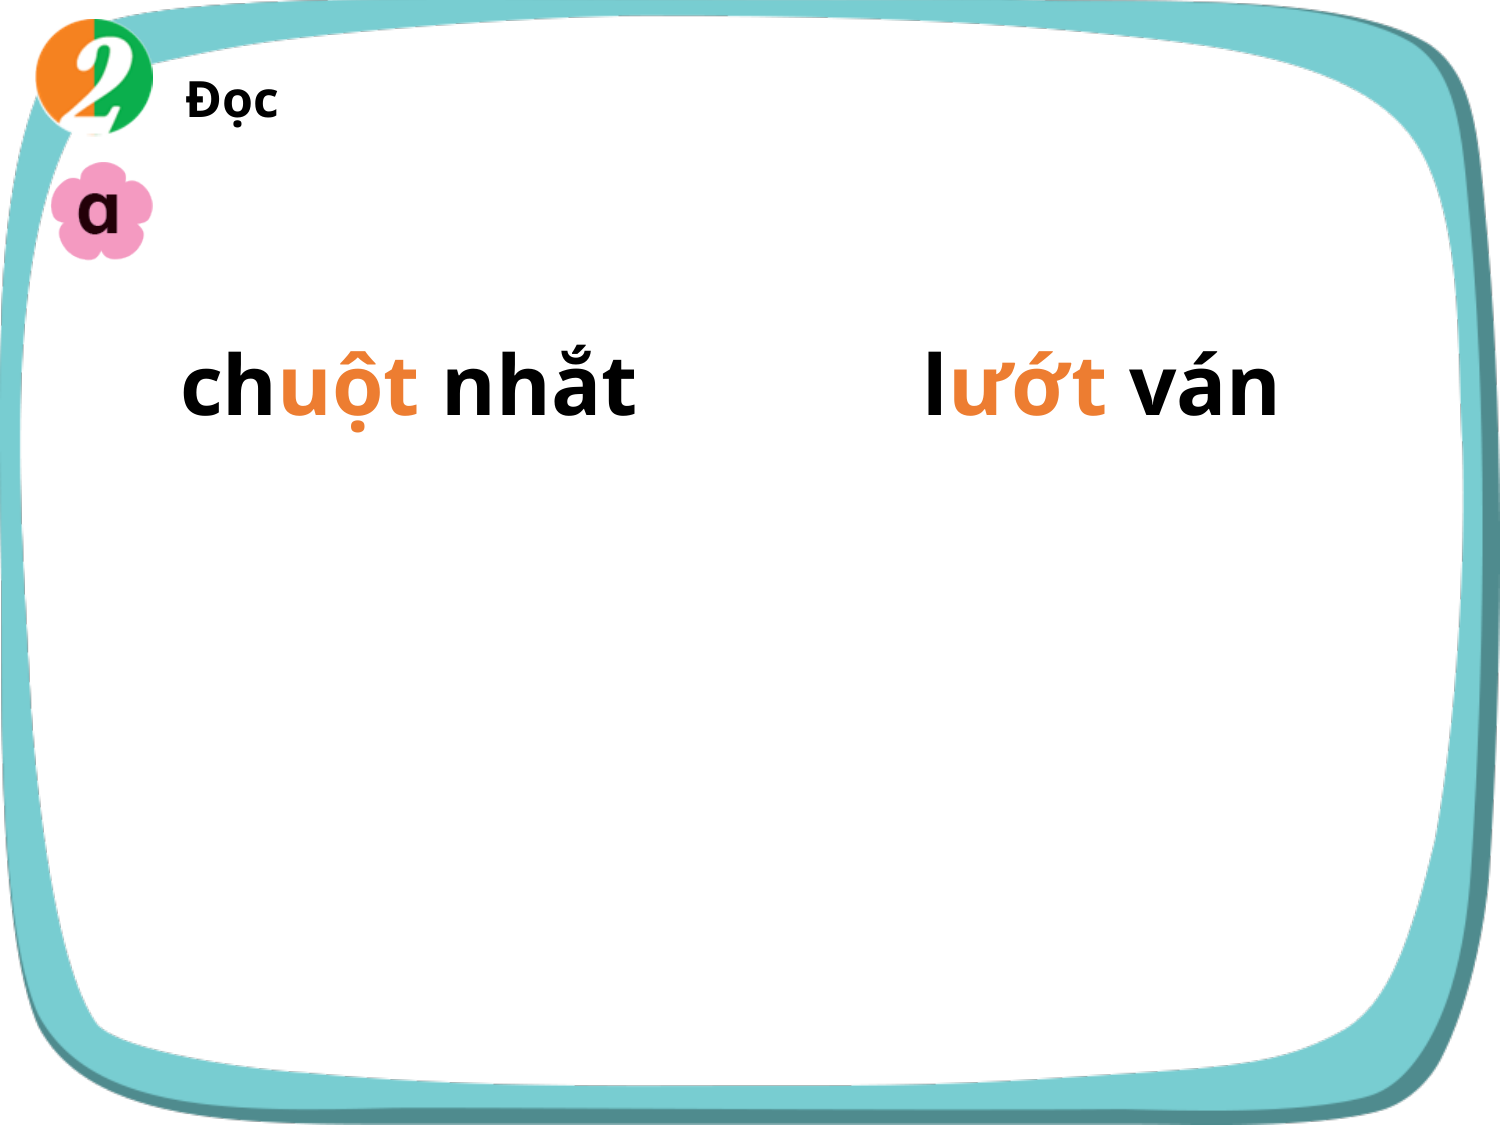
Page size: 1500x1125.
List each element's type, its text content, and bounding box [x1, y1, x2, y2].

text_box Đọc [170, 60, 307, 136]
text_box lướt ván [908, 324, 1318, 440]
text_box chuột nhắt [165, 324, 675, 440]
picture [0, 0, 1500, 1125]
